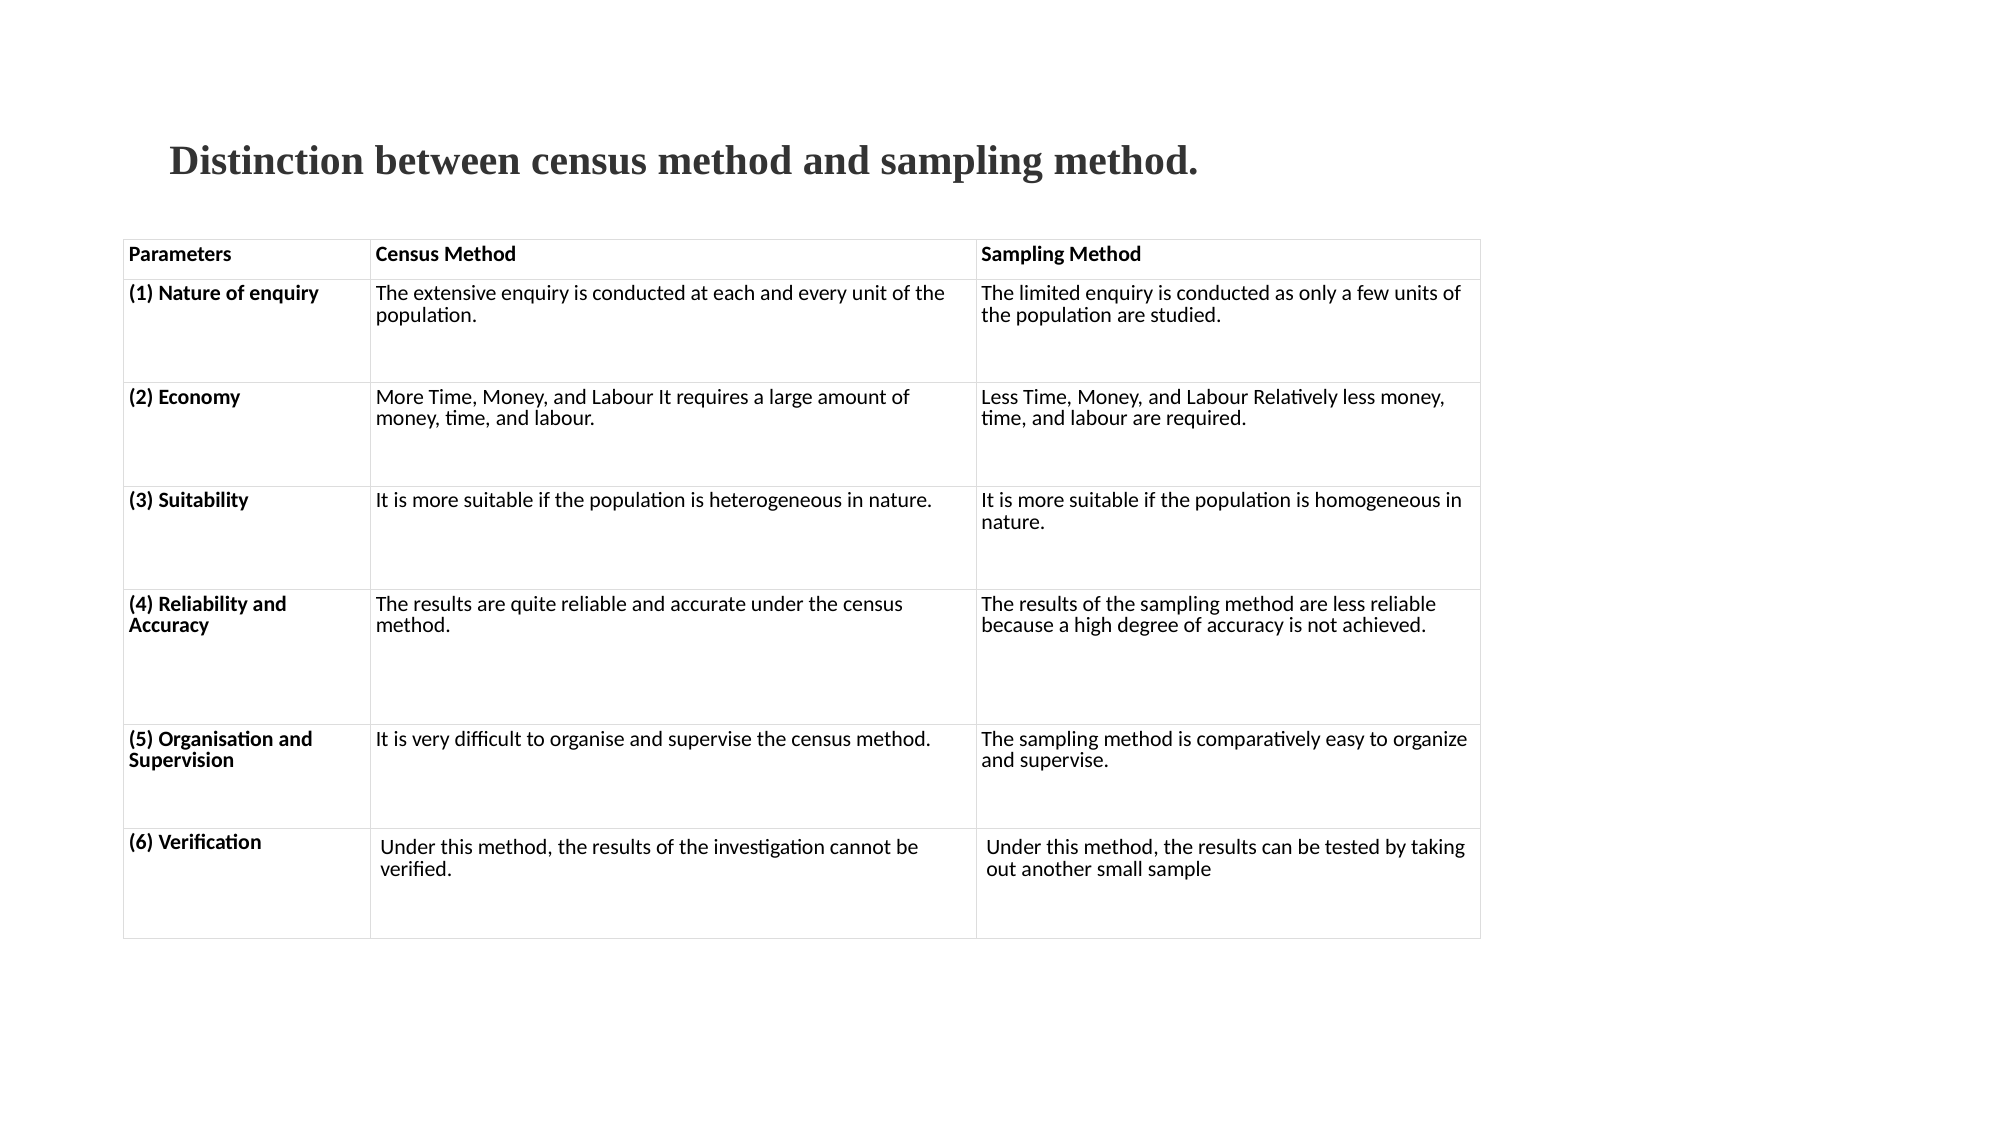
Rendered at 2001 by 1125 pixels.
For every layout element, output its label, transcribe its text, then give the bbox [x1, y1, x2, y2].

table_cell The sampling method is comparatively easy to organize and supervise. [977, 725, 1480, 828]
table_cell Under this method, the results of the investigation cannot be verified. [371, 829, 976, 938]
table_cell Less Time, Money, and Labour Relatively less money, time, and labour are required. [977, 383, 1480, 486]
table_cell The extensive enquiry is conducted at each and every unit of the population. [371, 280, 976, 382]
title Distinction between census method and sampling method. [154, 0, 1877, 324]
table_cell The results of the sampling method are less reliable because a high degree of accuracy is not achieved. [977, 590, 1480, 724]
table_cell (3) Suitability [124, 487, 370, 589]
table_cell (1) Nature of enquiry [124, 280, 370, 382]
table_cell (4) Reliability and Accuracy [124, 590, 370, 724]
table_cell The limited enquiry is conducted as only a few units of the population are studied. [977, 280, 1480, 382]
table_header Parameters [124, 240, 370, 279]
table_header Sampling Method [977, 240, 1480, 279]
table_cell (2) Economy [124, 383, 370, 486]
table_cell It is very difficult to organise and supervise the census method. [371, 725, 976, 828]
table_cell More Time, Money, and Labour It requires a large amount of money, time, and labour. [371, 383, 976, 486]
table_cell Under this method, the results can be tested by taking out another small sample [977, 829, 1480, 938]
table_cell It is more suitable if the population is heterogeneous in nature. [371, 487, 976, 589]
table_cell The results are quite reliable and accurate under the census method. [371, 590, 976, 724]
table_cell (6) Verification [124, 829, 370, 938]
table_cell It is more suitable if the population is homogeneous in nature. [977, 487, 1480, 589]
table_header Census Method [371, 240, 976, 279]
table_cell (5) Organisation and Supervision [124, 725, 370, 828]
